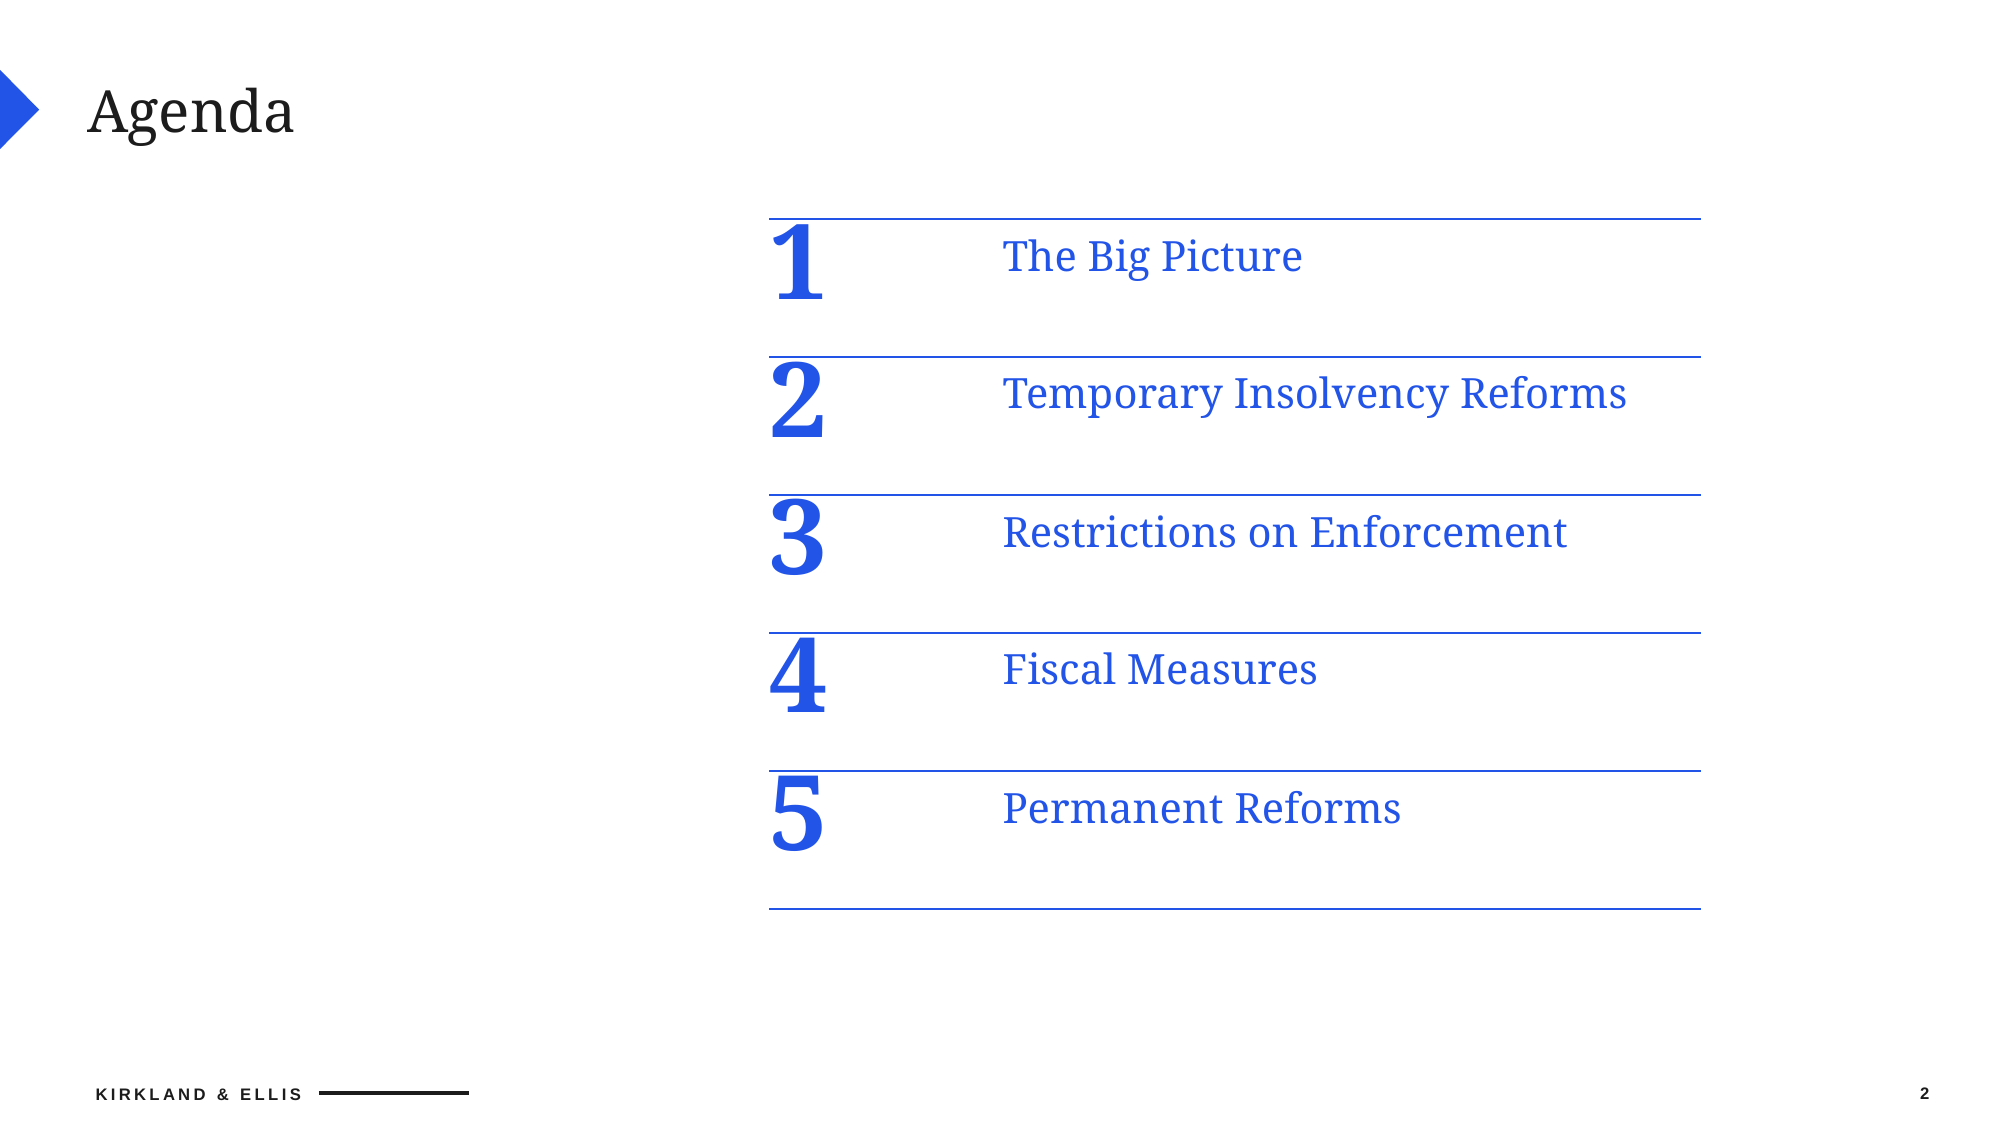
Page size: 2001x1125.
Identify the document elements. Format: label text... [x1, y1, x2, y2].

table_header 1 [769, 220, 994, 356]
table_cell 2 [769, 358, 994, 494]
table_cell Restrictions on Enforcement [994, 496, 1701, 632]
table_header The Big Picture [994, 220, 1701, 356]
table_cell Temporary Insolvency Reforms [994, 358, 1701, 494]
title Agenda [75, 0, 1925, 219]
table_cell 5 [769, 772, 994, 908]
table_cell 4 [769, 634, 994, 770]
table_cell Fiscal Measures [994, 634, 1701, 770]
table_cell 3 [769, 496, 994, 632]
table_cell Permanent Reforms [994, 772, 1701, 908]
